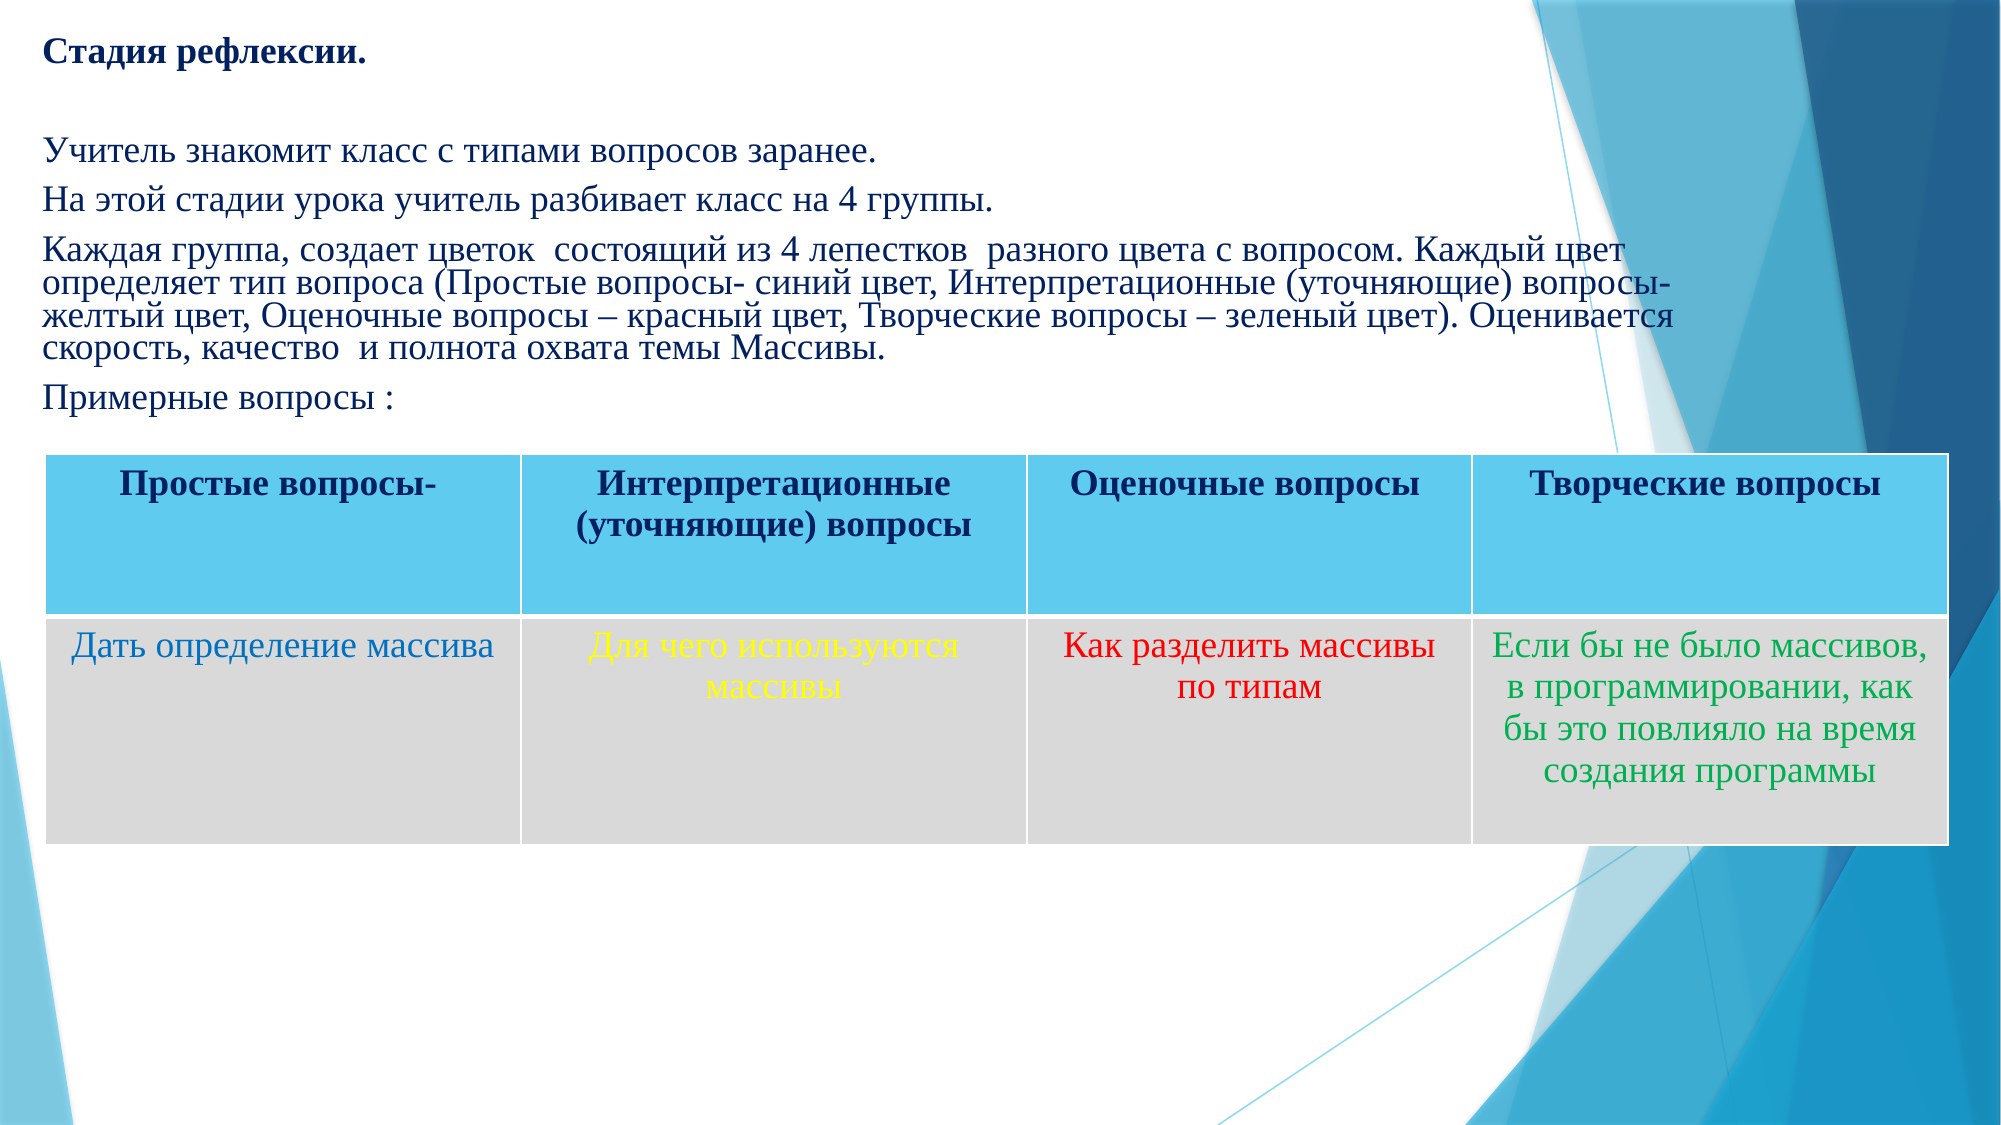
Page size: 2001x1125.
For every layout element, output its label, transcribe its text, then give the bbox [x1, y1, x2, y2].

table_cell Если бы не было массивов, в программировании, как бы это повлияло на время создания программы [1473, 619, 1947, 844]
table_header Оценочные вопросы [1028, 455, 1471, 614]
text_box [294, 846, 1662, 912]
table_header Простые вопросы- [46, 455, 520, 614]
table_header Интерпретационные (уточняющие) вопросы [522, 455, 1026, 614]
text_box Стадия рефлексии. Учитель знакомит класс с типами вопросов заранее. На этой стадии урока учитель разбивает класс на 4 группы. Каждая группа, создает цветок состоящий из 4 лепестков разного цвета с вопросом. Каждый цвет определяет тип вопроса (Простые вопросы- синий цвет, Интерпретационные (уточняющие) вопросы- желтый цвет, Оценочные вопросы – красный цвет, Творческие вопросы – зеленый цвет). Оценивается скорость, качество и полнота охвата темы Массивы. Примерные вопросы : [27, 30, 1731, 474]
table_cell Для чего используются массивы [522, 619, 1026, 844]
table_cell Дать определение массива [46, 619, 520, 844]
table_cell Как разделить массивы по типам [1028, 619, 1471, 844]
table_header Творческие вопросы [1473, 455, 1947, 614]
